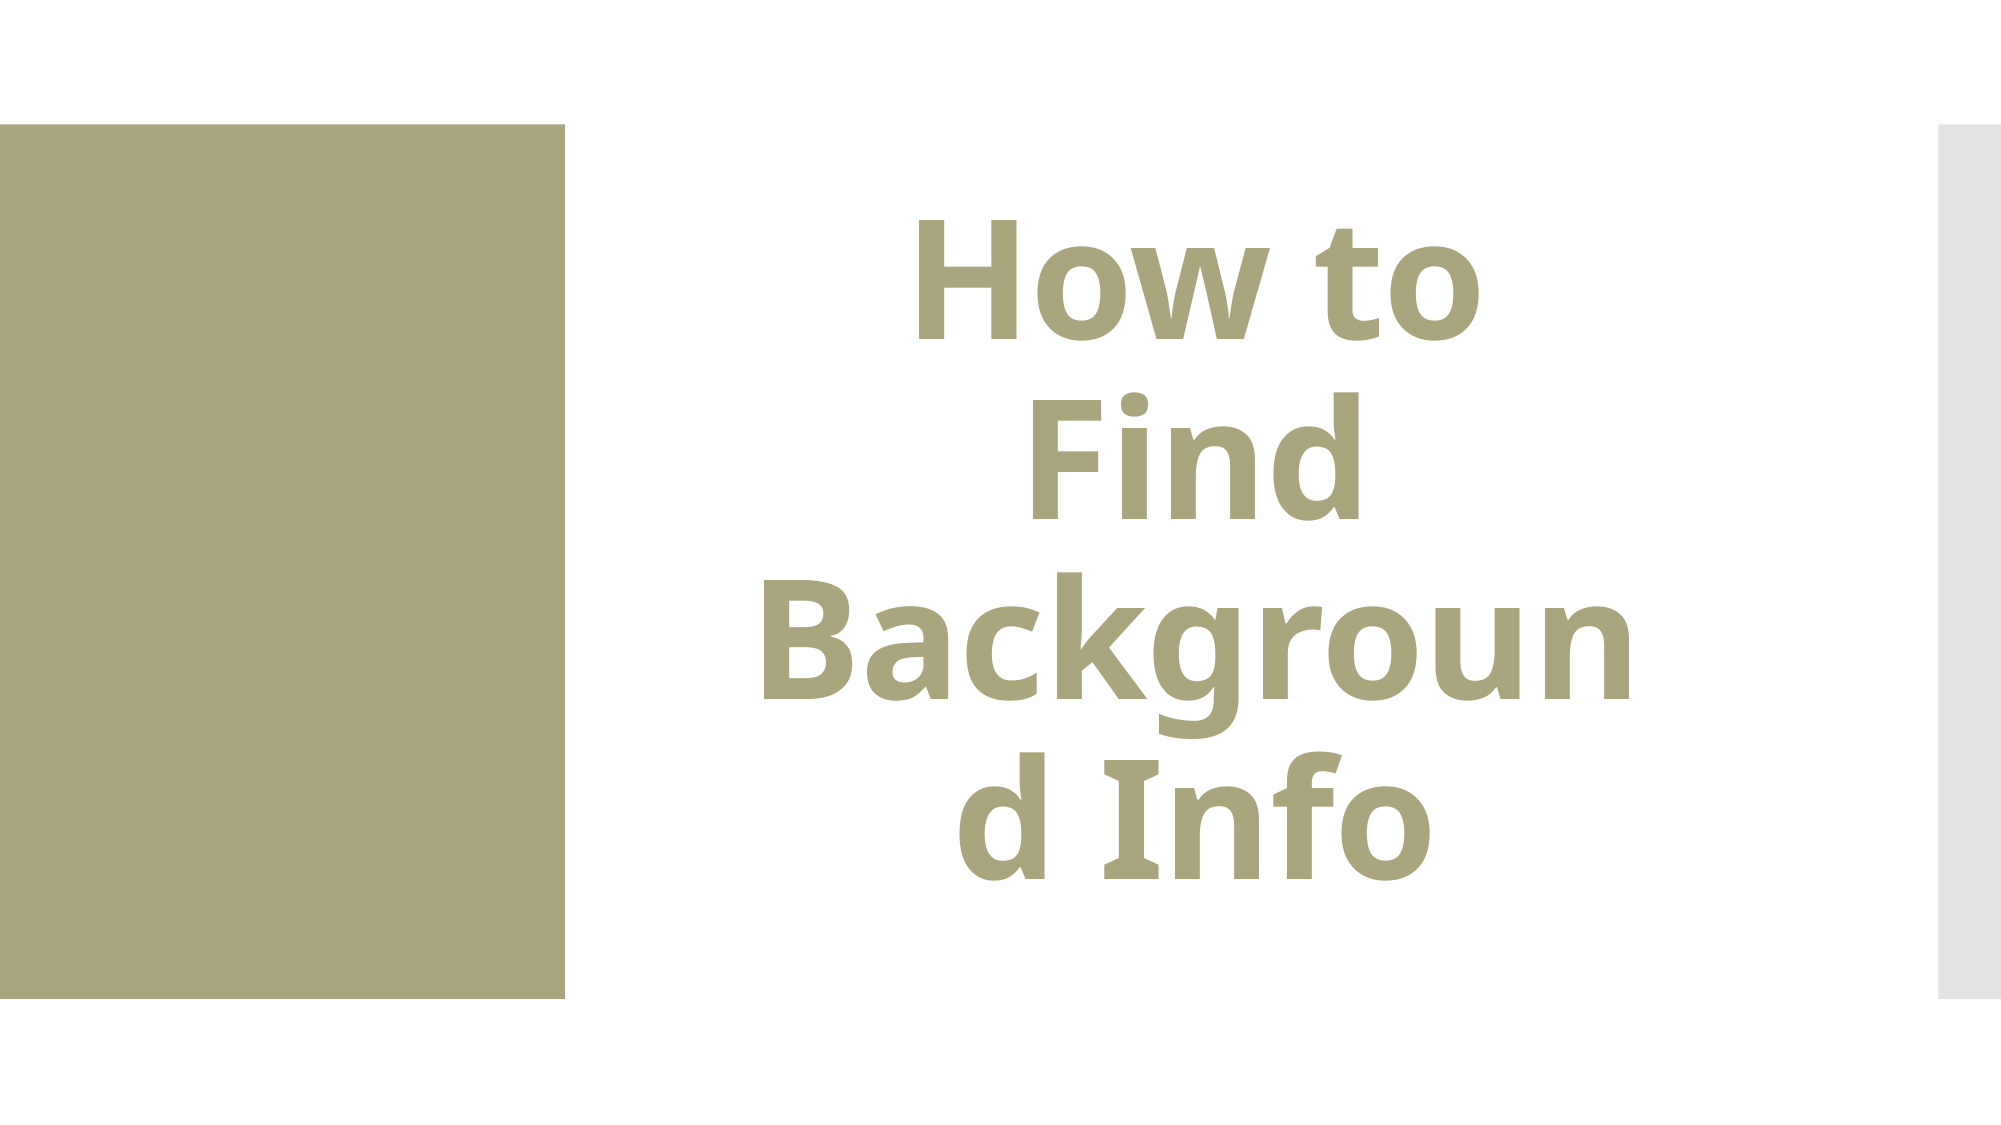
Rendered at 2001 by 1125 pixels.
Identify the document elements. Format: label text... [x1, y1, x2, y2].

title How to Find Background Info [705, 178, 1685, 934]
